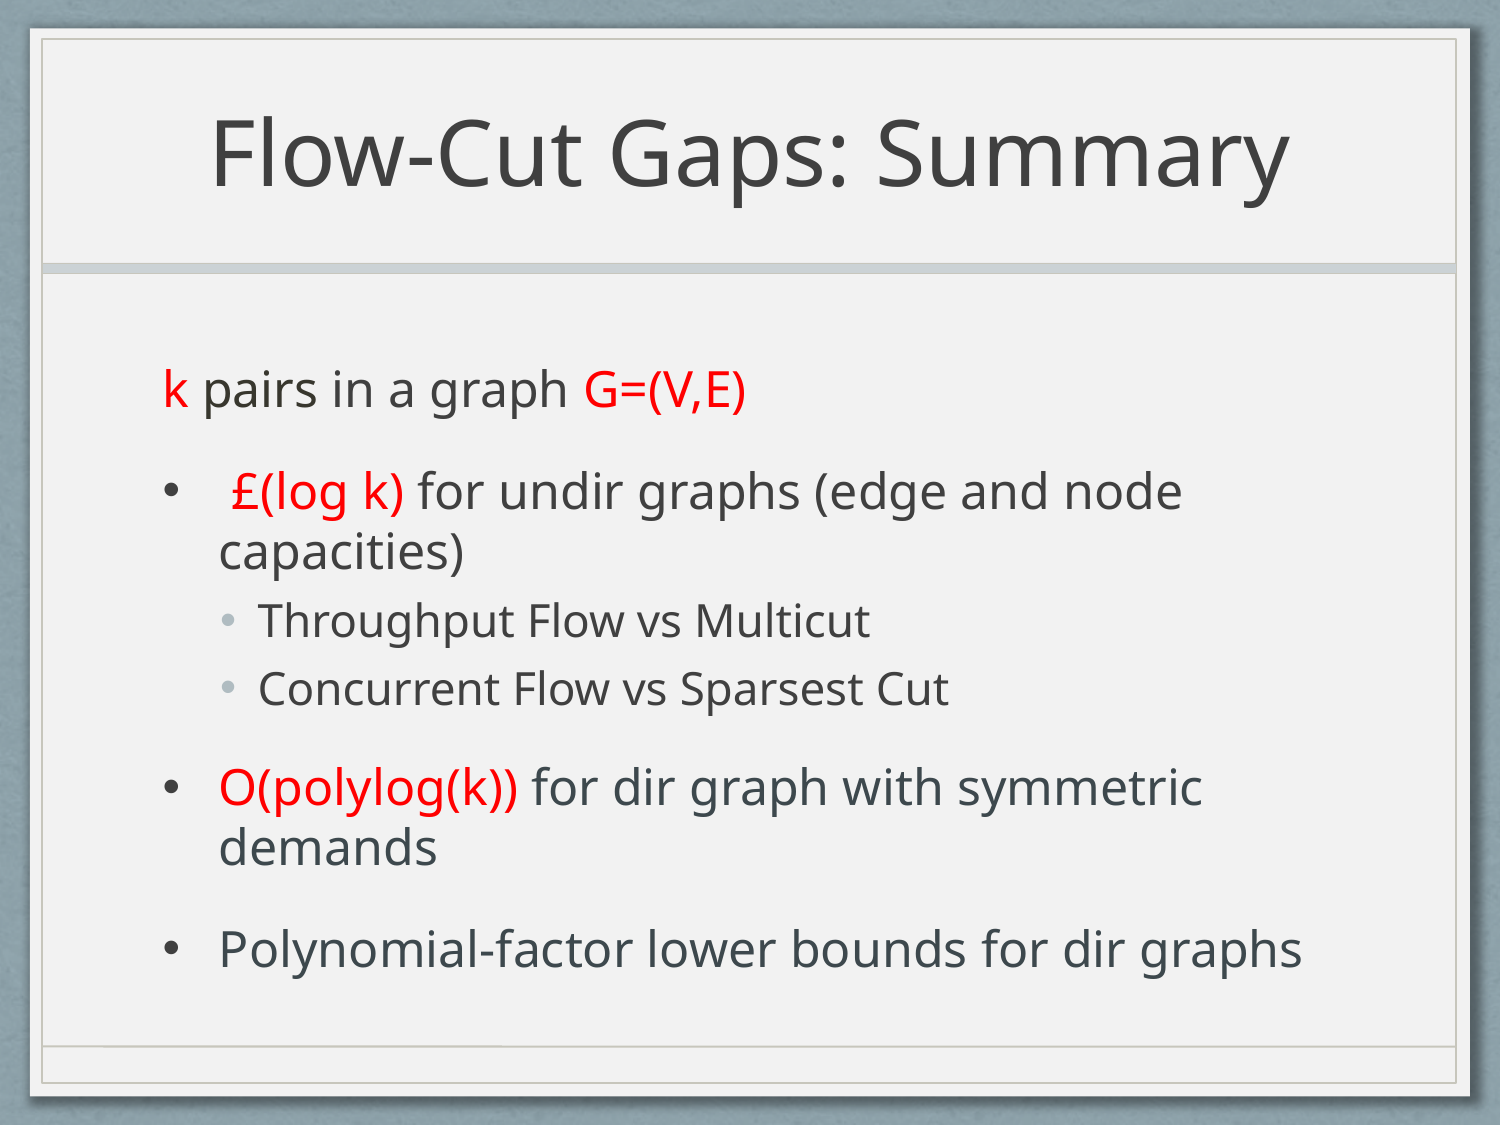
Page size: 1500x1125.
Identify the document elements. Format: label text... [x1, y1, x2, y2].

list k pairs in a graph G=(V,E) £(log k) for undir graphs (edge and node capacities) Throughput Flow vs Multicut Concurrent Flow vs Sparsest Cut O(polylog(k)) for dir graph with symmetric demands Polynomial-factor lower bounds for dir graphs [147, 350, 1353, 995]
title Flow-Cut Gaps: Summary [147, 40, 1353, 260]
